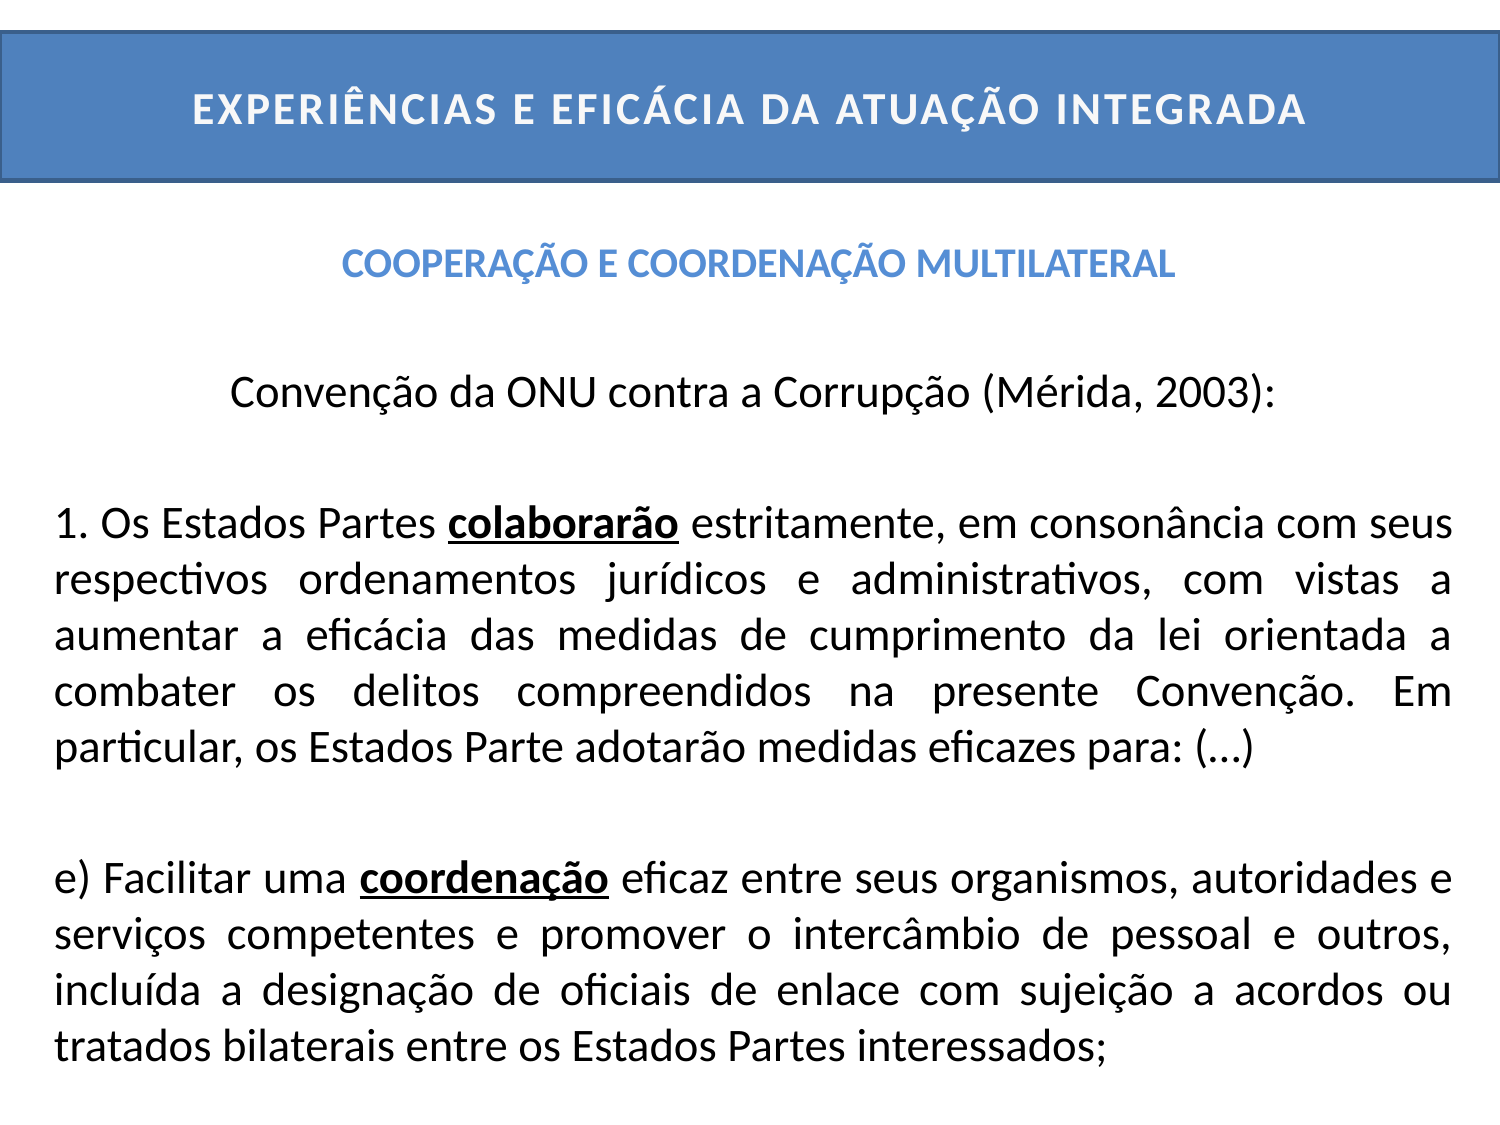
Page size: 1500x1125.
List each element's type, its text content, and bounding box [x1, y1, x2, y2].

title EXPERIÊNCIAS E EFICÁCIA DA ATUAÇÃO INTEGRADA [0, 30, 1500, 183]
list COOPERAÇÃO E COORDENAÇÃO MULTILATERAL Convenção da ONU contra a Corrupção (Mérida, 2003): 1. Os Estados Partes colaborarão estritamente, em consonância com seus respectivos ordenamentos jurídicos e administrativos, com vistas a aumentar a eficácia das medidas de cumprimento da lei orientada a combater os delitos compreendidos na presente Convenção. Em particular, os Estados Parte adotarão medidas eficazes para: (…) e) Facilitar uma coordenação eficaz entre seus organismos, autoridades e serviços competentes e promover o intercâmbio de pessoal e outros, incluída a designação de oficiais de enlace com sujeição a acordos ou tratados bilaterais entre os Estados Partes interessados; [38, 227, 1470, 1081]
